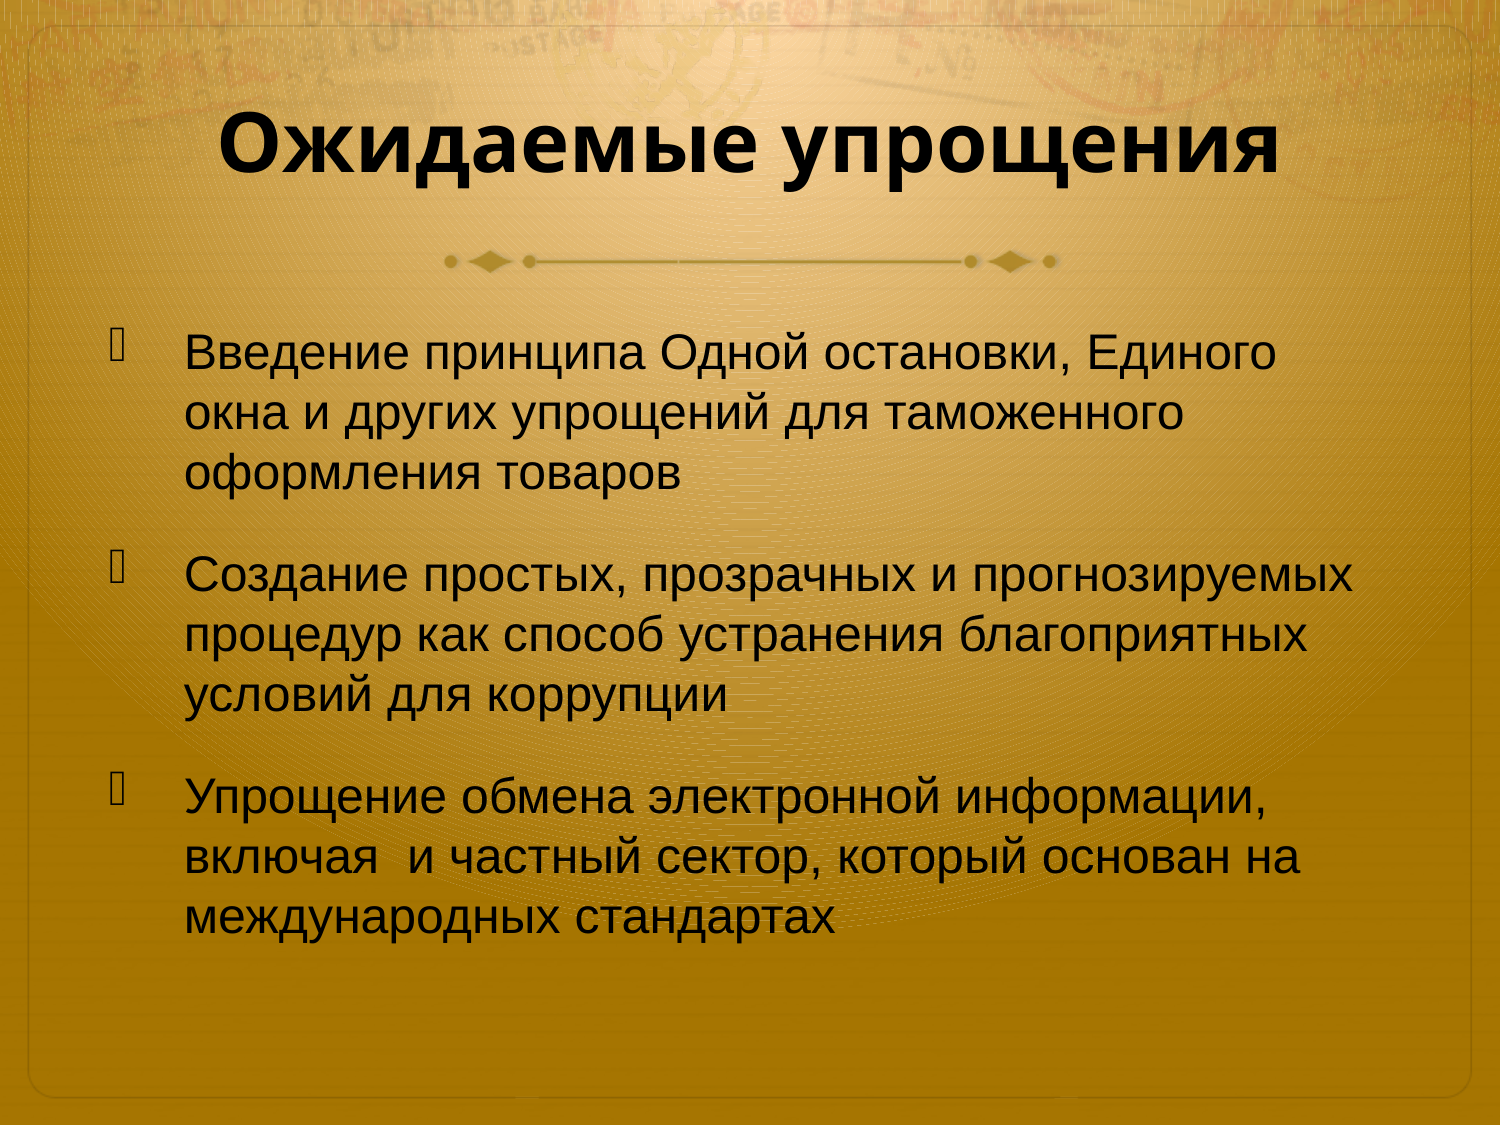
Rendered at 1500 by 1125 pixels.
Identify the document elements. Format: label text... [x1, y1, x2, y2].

list Введение принципа Одной остановки, Единого окна и других упрощений для таможенного оформления товаров Создание простых, прозрачных и прогнозируемых процедур как способ устранения благоприятных условий для коррупции Упрощение обмена электронной информации, включая и частный сектор, который основан на международных стандартах [93, 312, 1407, 988]
title Ожидаемые упрощения [93, 45, 1407, 233]
picture [0, 0, 1500, 1125]
